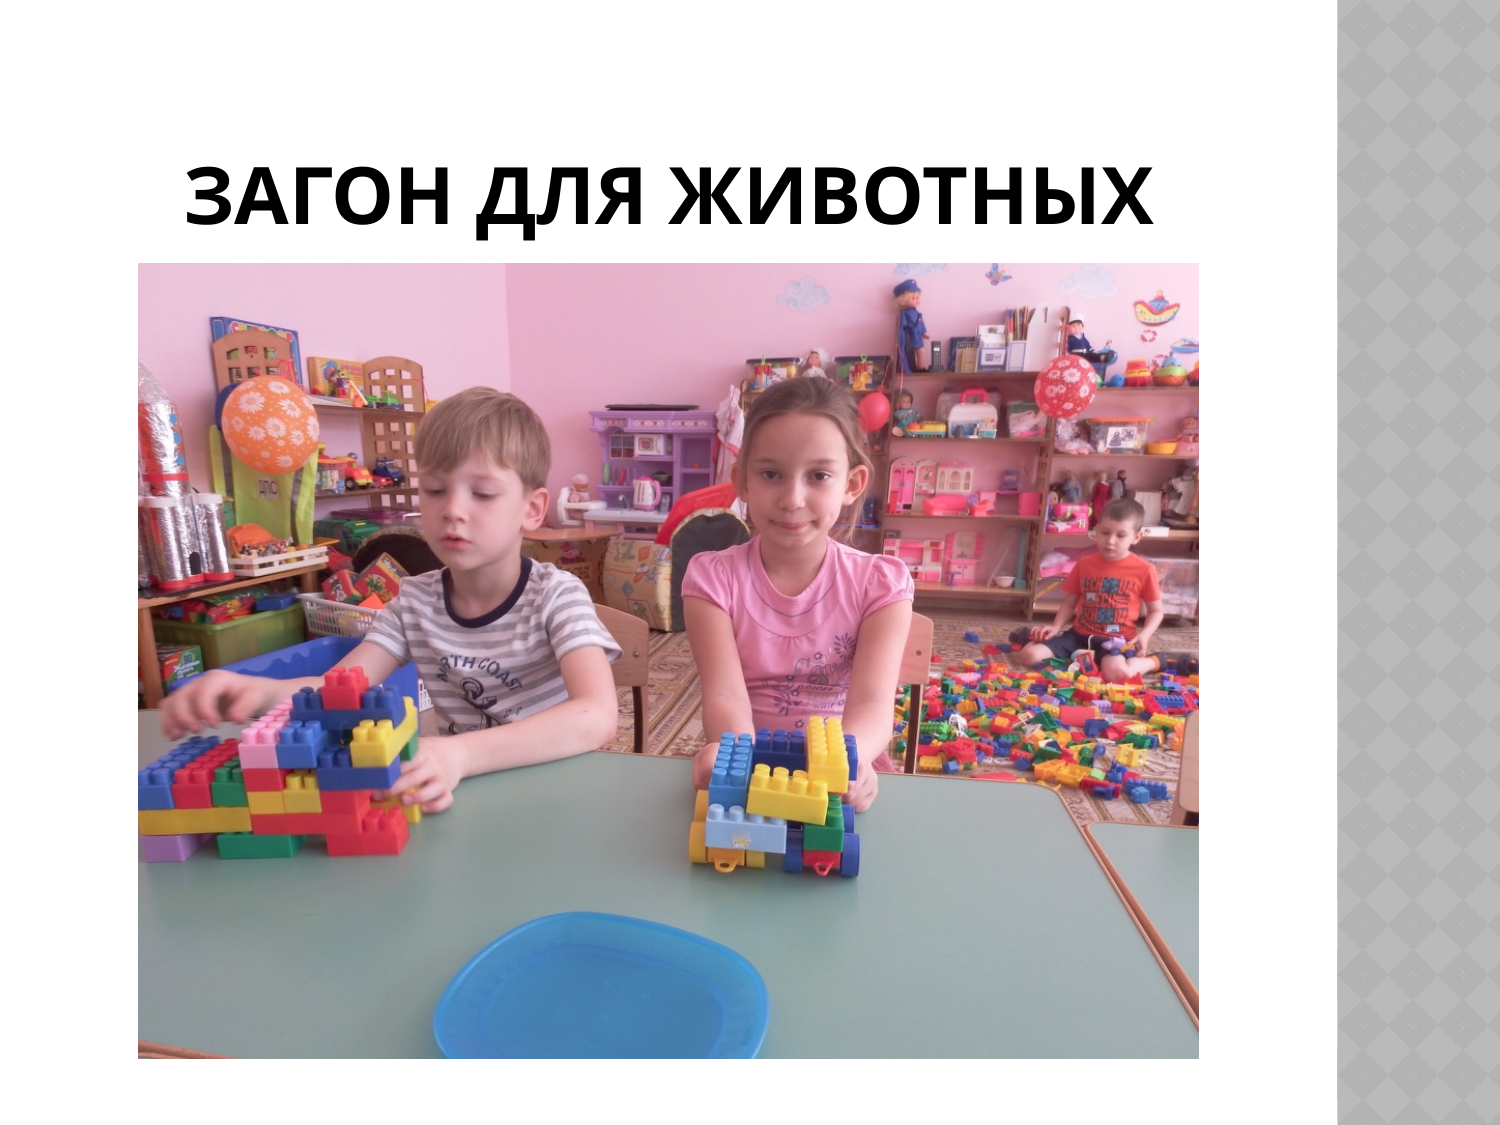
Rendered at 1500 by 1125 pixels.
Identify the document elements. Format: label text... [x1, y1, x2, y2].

title Загон для животных [75, 52, 1263, 240]
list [138, 263, 1200, 1060]
